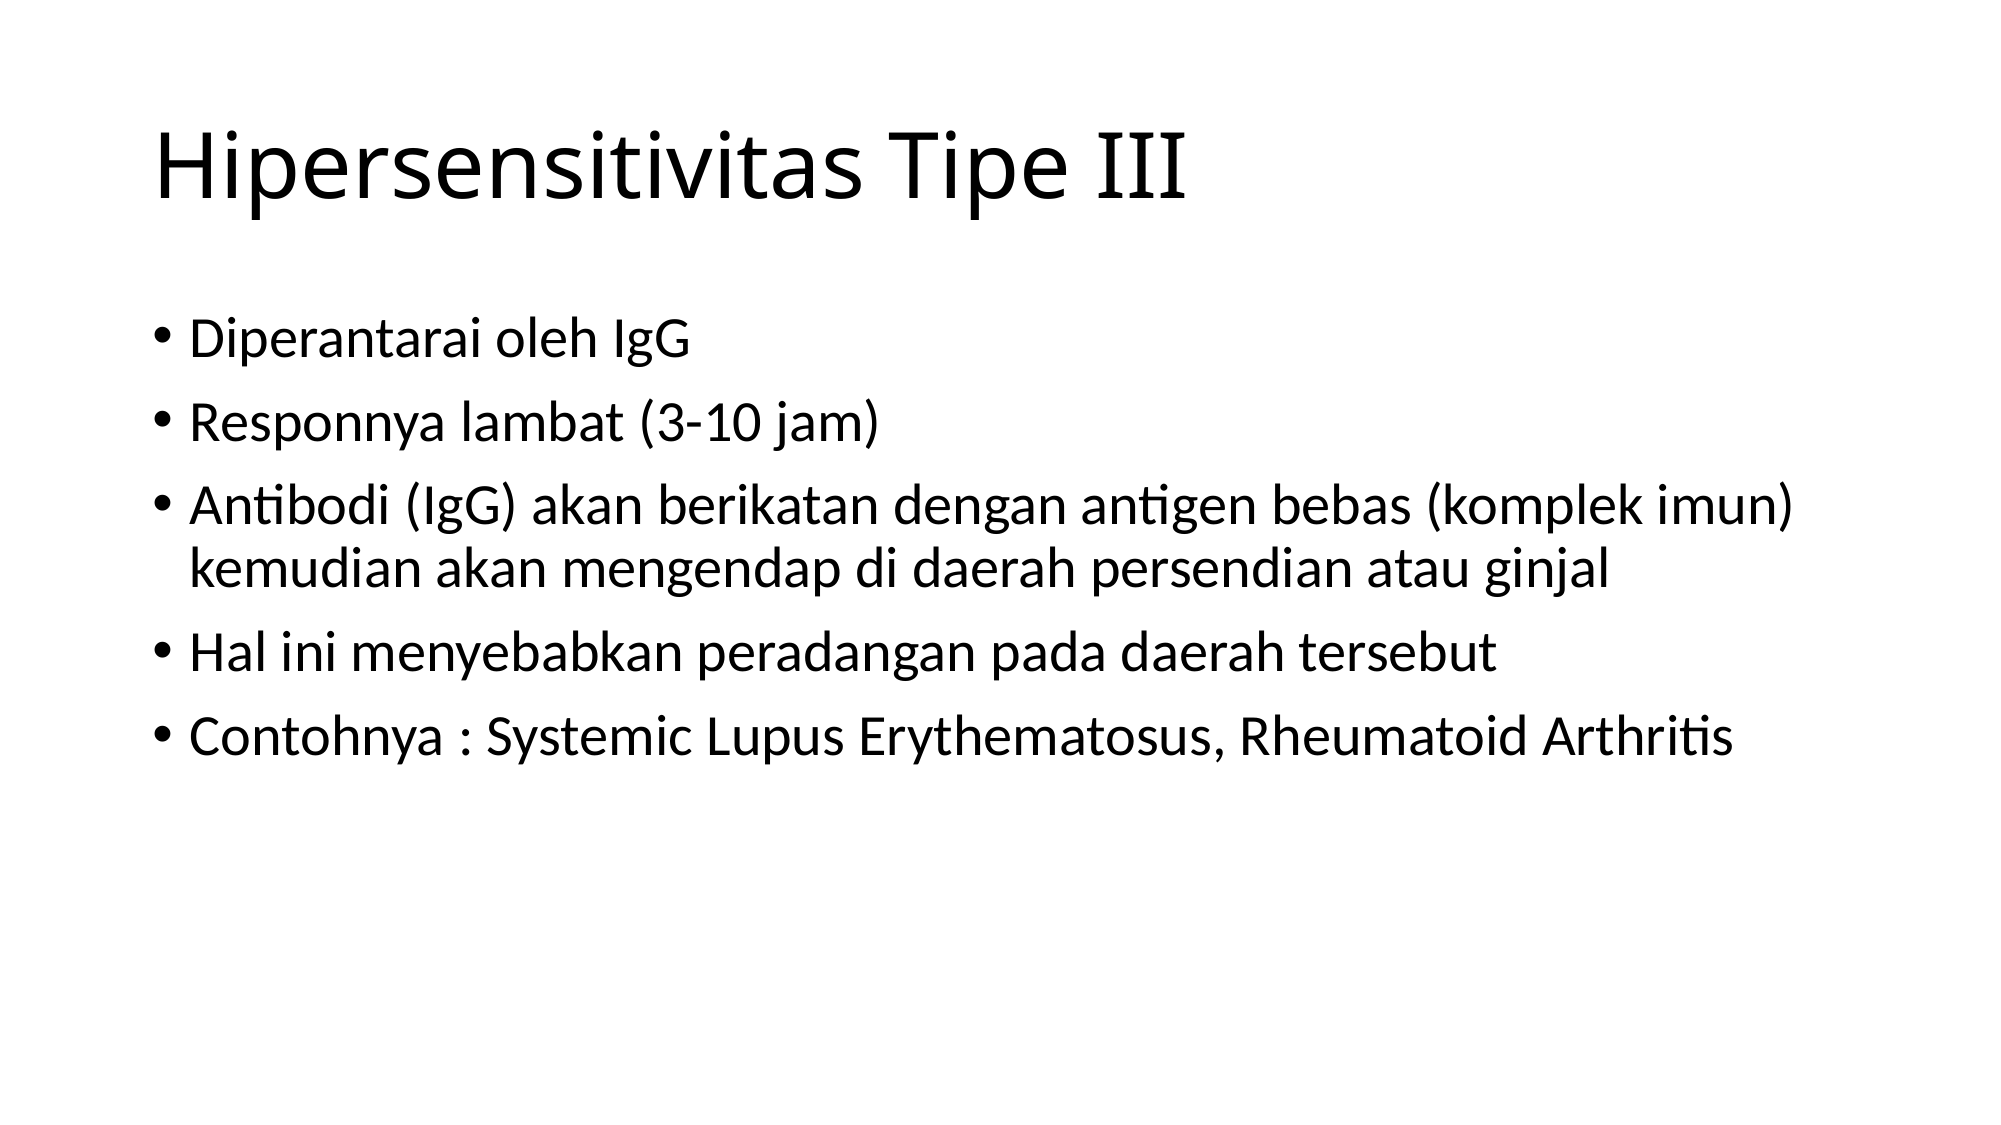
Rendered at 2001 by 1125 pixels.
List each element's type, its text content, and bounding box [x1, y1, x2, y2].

title Hipersensitivitas Tipe III [137, 59, 1863, 278]
list Diperantarai oleh IgG Responnya lambat (3-10 jam) Antibodi (IgG) akan berikatan dengan antigen bebas (komplek imun) kemudian akan mengendap di daerah persendian atau ginjal Hal ini menyebabkan peradangan pada daerah tersebut Contohnya : Systemic Lupus Erythematosus, Rheumatoid Arthritis [137, 299, 1863, 1014]
